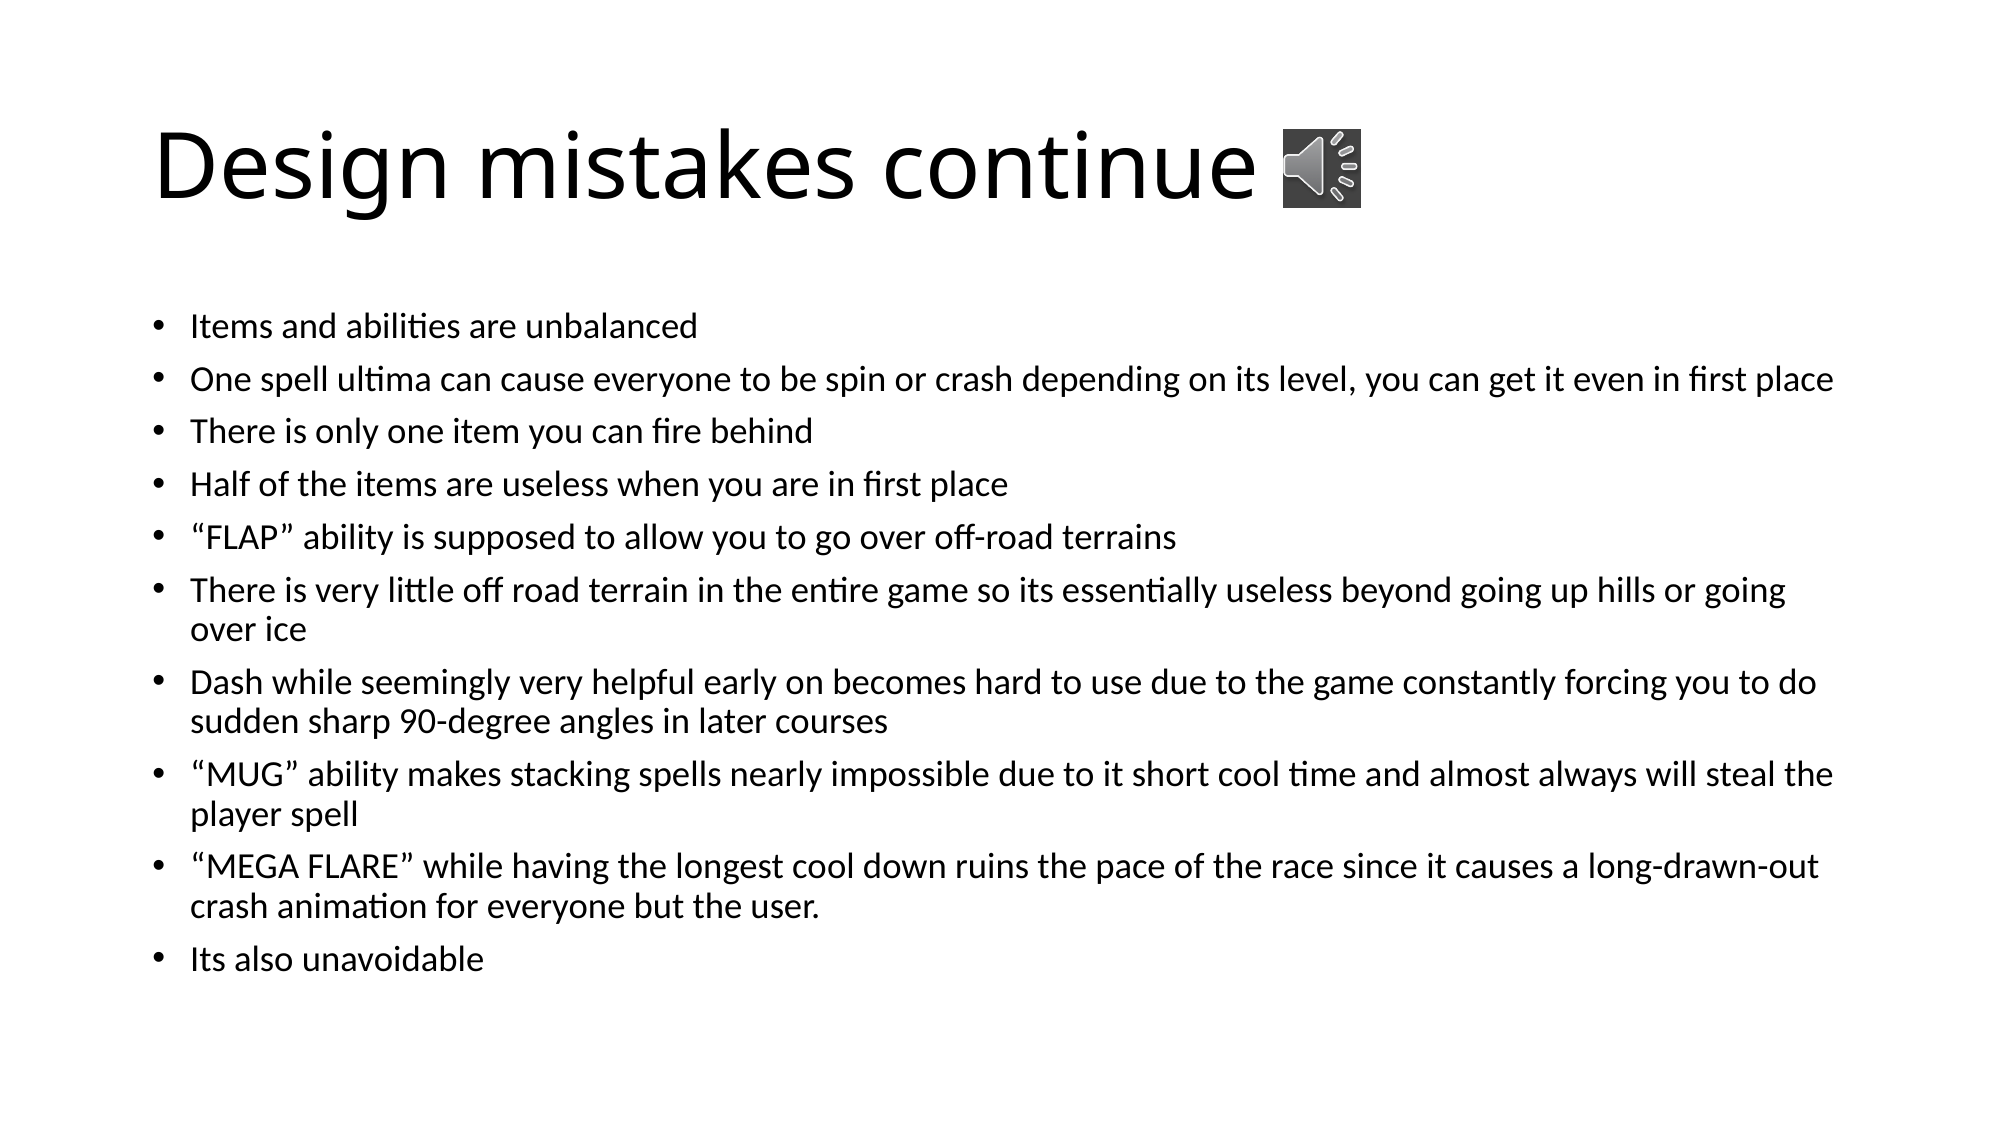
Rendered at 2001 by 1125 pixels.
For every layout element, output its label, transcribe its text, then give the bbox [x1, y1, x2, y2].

list Items and abilities are unbalanced One spell ultima can cause everyone to be spin or crash depending on its level, you can get it even in first place There is only one item you can fire behind Half of the items are useless when you are in first place “FLAP” ability is supposed to allow you to go over off-road terrains There is very little off road terrain in the entire game so its essentially useless beyond going up hills or going over ice Dash while seemingly very helpful early on becomes hard to use due to the game constantly forcing you to do sudden sharp 90-degree angles in later courses “MUG” ability makes stacking spells nearly impossible due to it short cool time and almost always will steal the player spell “MEGA FLARE” while having the longest cool down ruins the pace of the race since it causes a long-drawn-out crash animation for everyone but the user. Its also unavoidable [137, 299, 1863, 1014]
picture [1282, 128, 1363, 209]
title Design mistakes continue [137, 59, 1863, 278]
